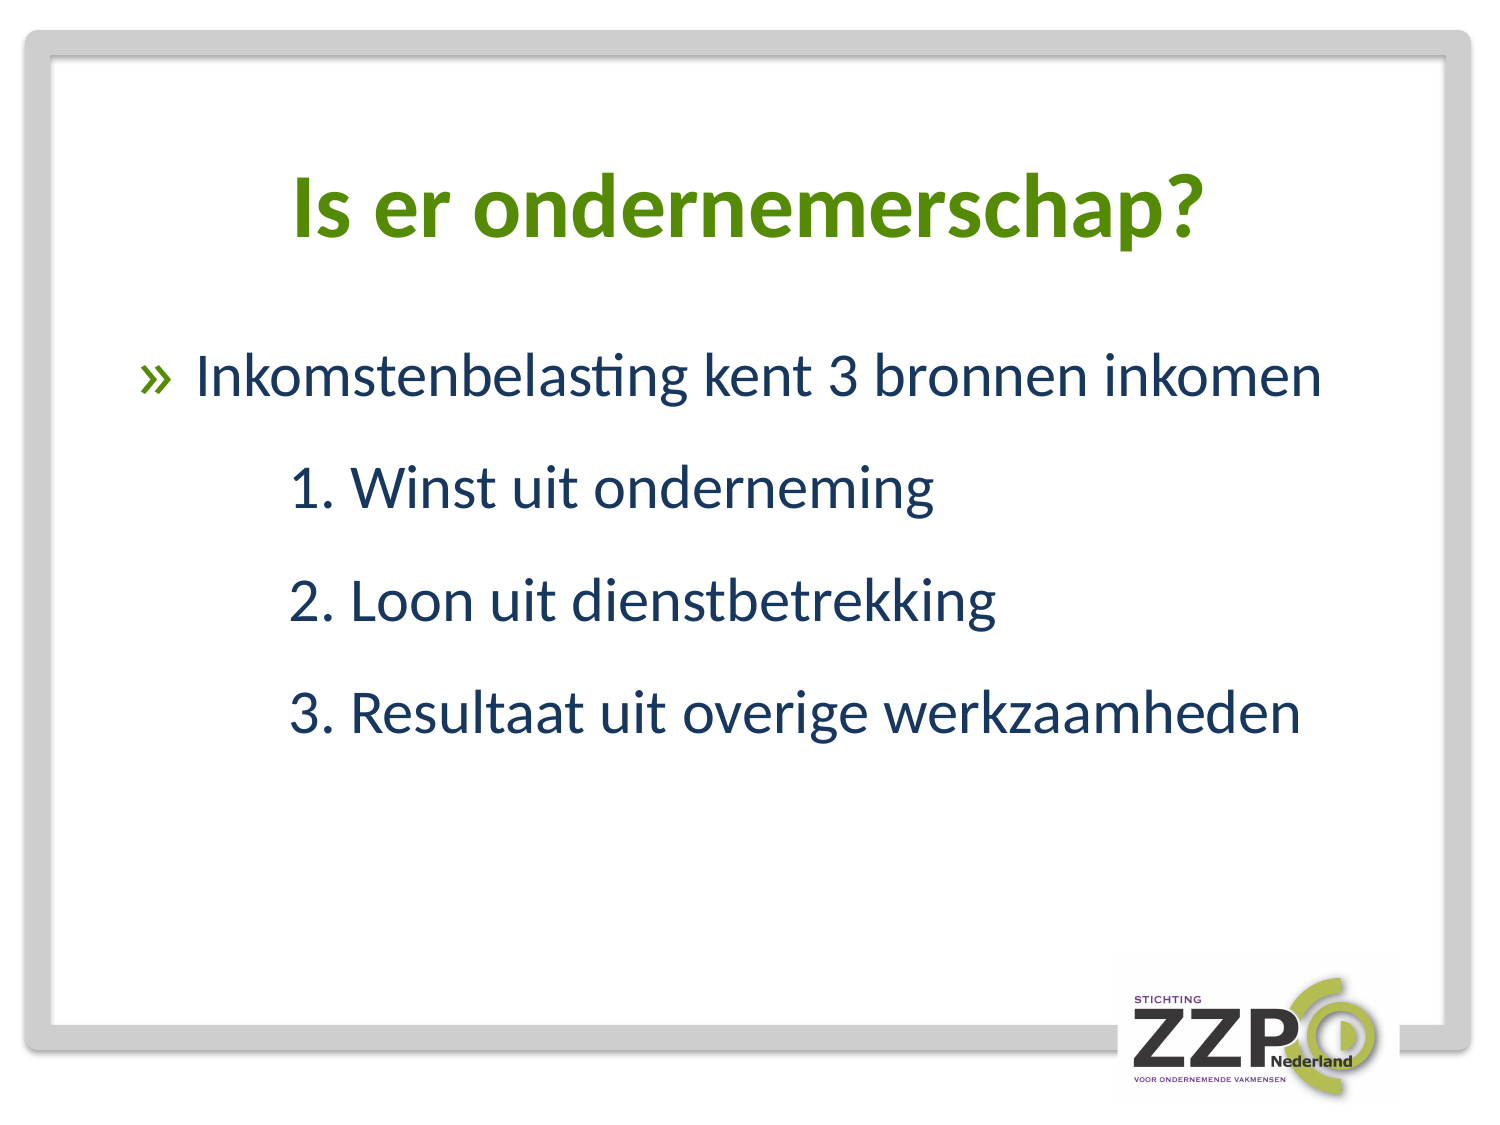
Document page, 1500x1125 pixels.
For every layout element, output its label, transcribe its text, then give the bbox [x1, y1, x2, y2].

list Inkomstenbelasting kent 3 bronnen inkomen 1. Winst uit onderneming 2. Loon uit dienstbetrekking 3. Resultaat uit overige werkzaamheden [123, 326, 1425, 1005]
picture [1117, 1005, 1400, 1105]
title Is er ondernemerschap? [75, 138, 1425, 327]
